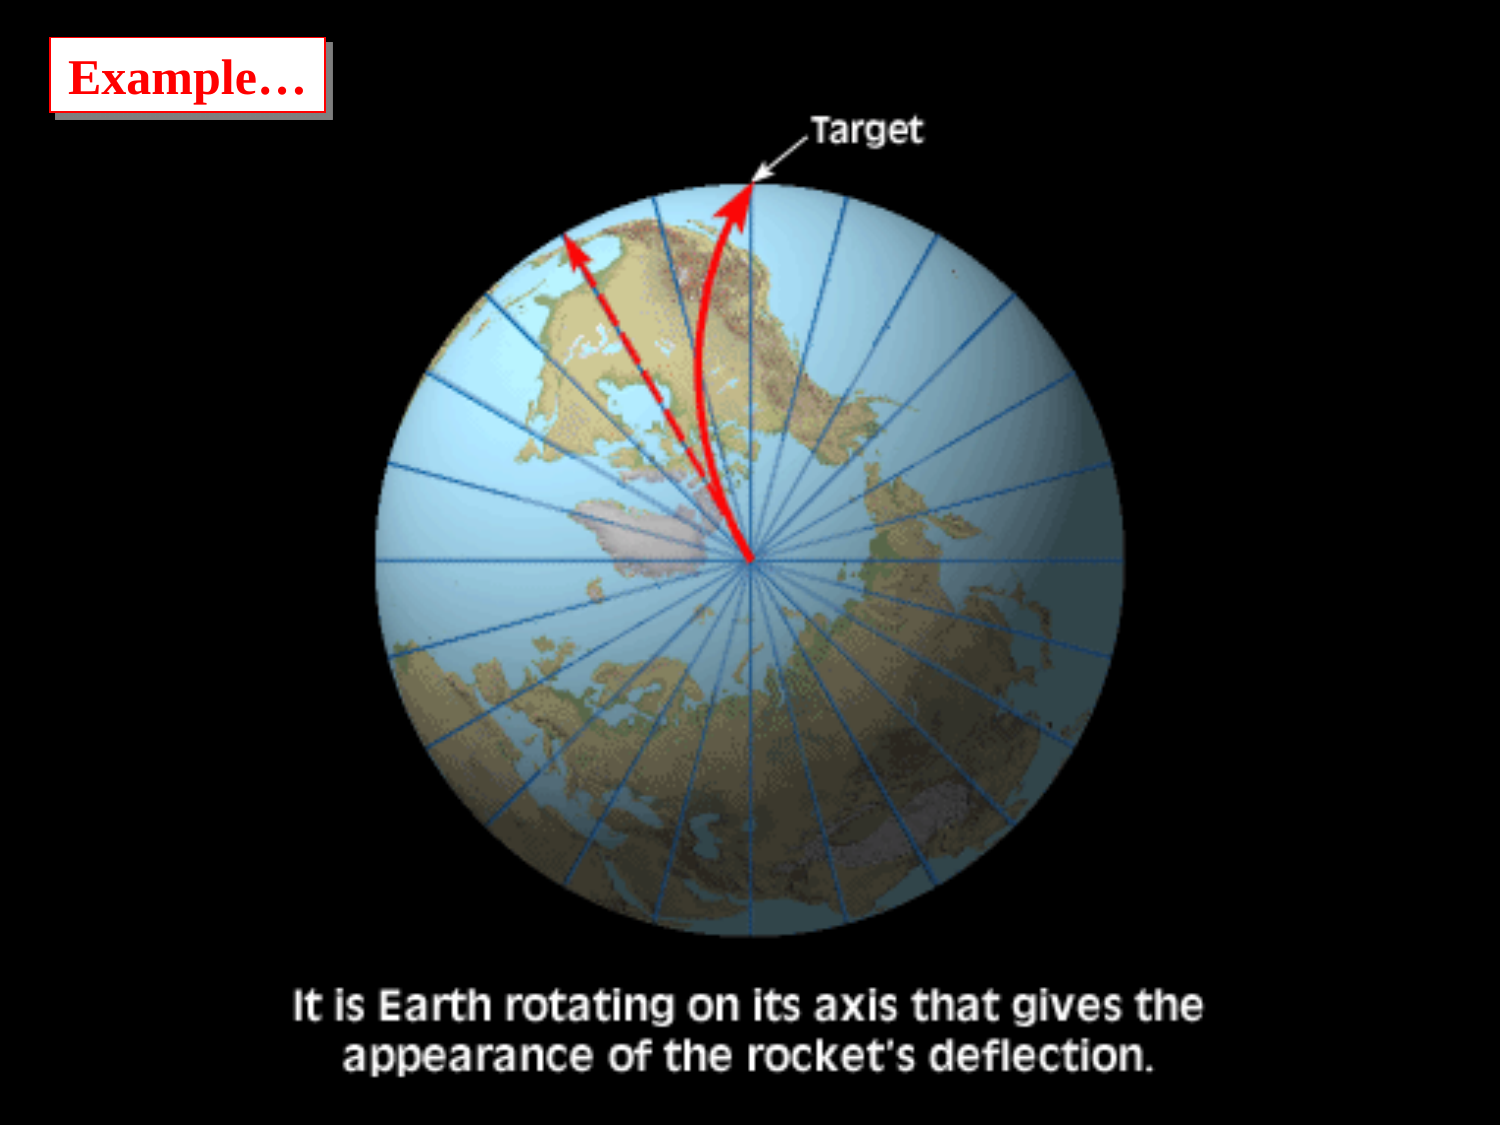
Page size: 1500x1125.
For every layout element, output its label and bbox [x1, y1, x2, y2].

text_box [0, 0, 1500, 1125]
